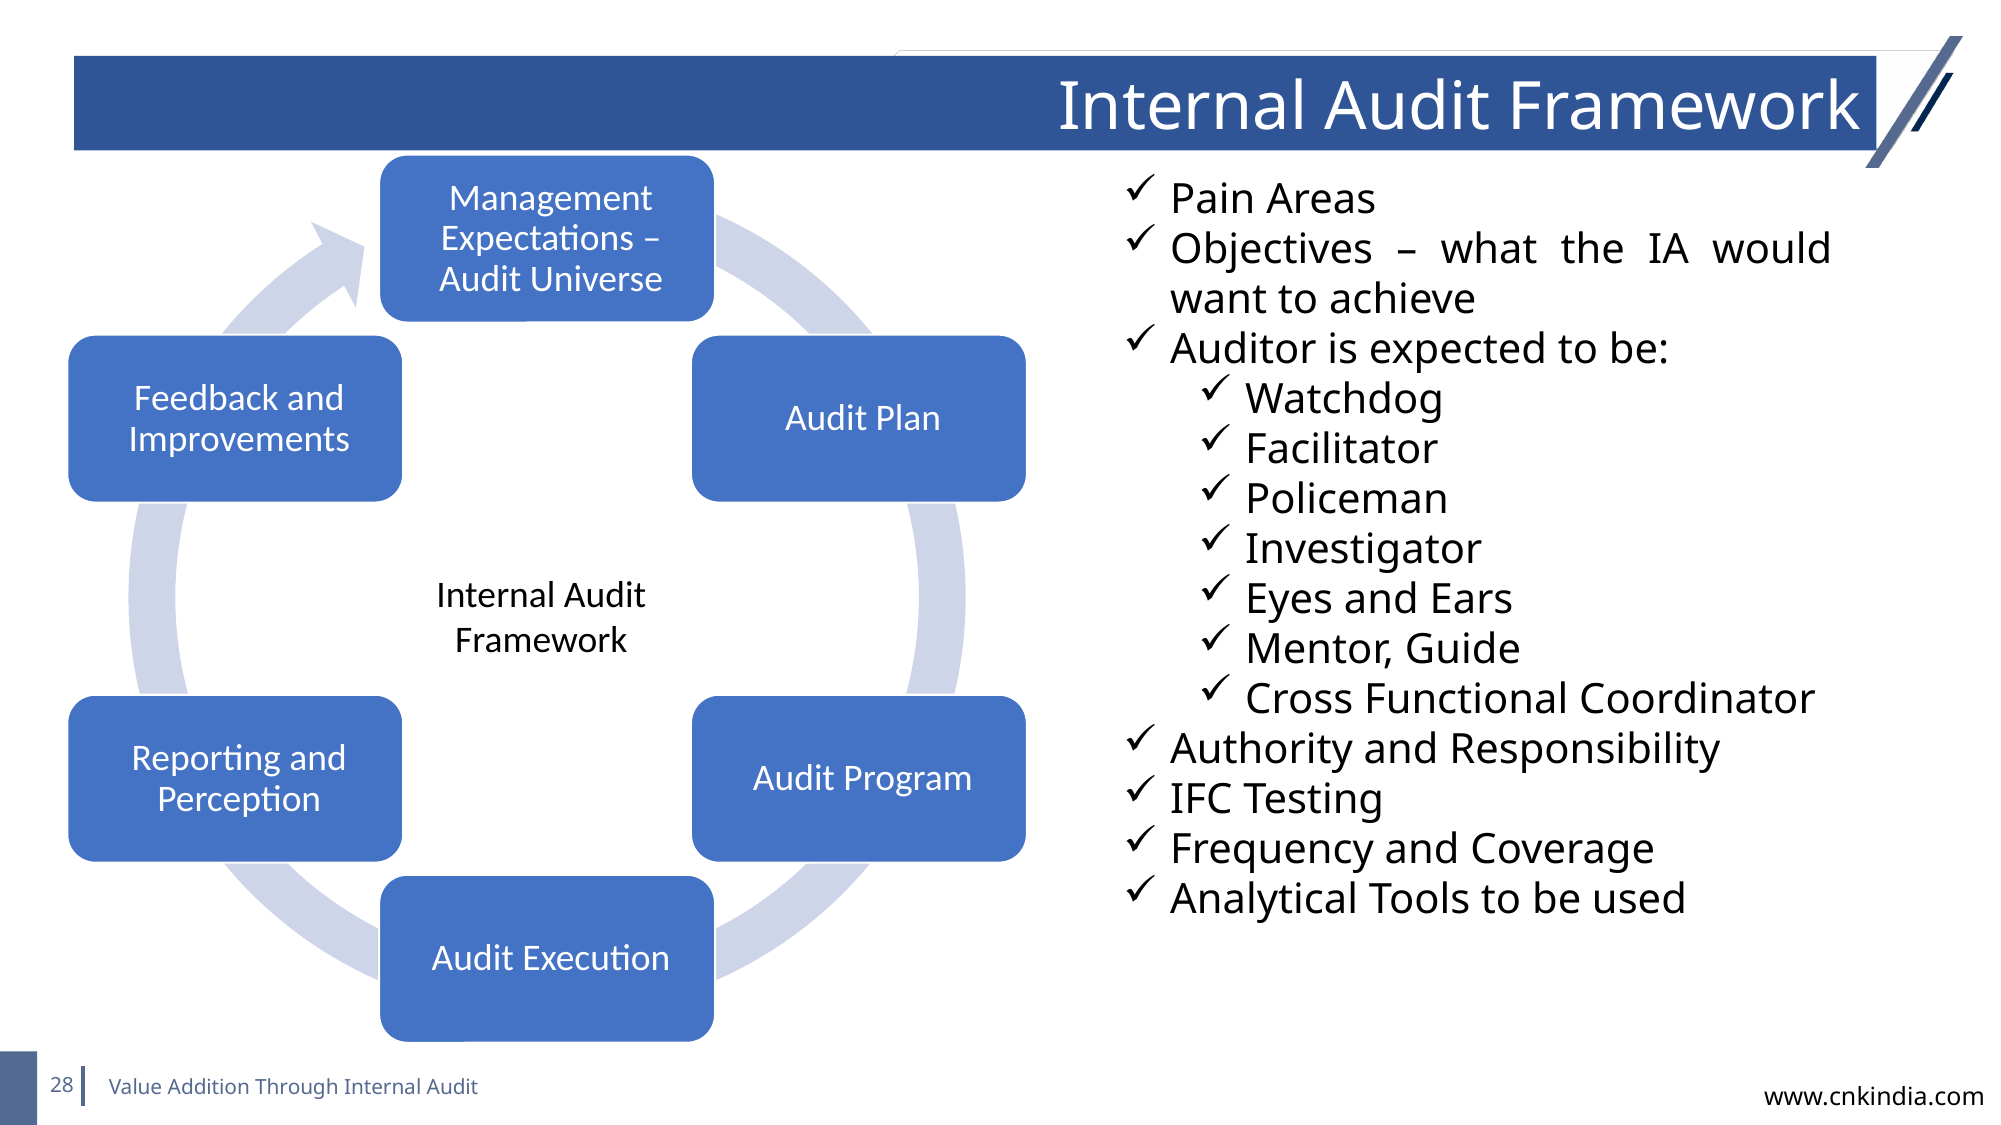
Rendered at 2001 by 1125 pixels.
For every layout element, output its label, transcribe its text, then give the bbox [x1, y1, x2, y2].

text_box www.cnkindia.com [1749, 1073, 2000, 1118]
text_box Internal Audit Framework [74, 55, 1877, 151]
picture [805, 36, 1963, 168]
text_box Value Addition Through Internal Audit [93, 1065, 494, 1125]
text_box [0, 154, 1176, 1044]
text_box Pain Areas Objectives – what the IA would want to achieve Auditor is expected to be: Watchdog Facilitator Policeman Investigator Eyes and Ears Mentor, Guide Cross Functional Coordinator Authority and Responsibility IFC Testing Frequency and Coverage Analytical Tools to be used [1176, 164, 1848, 1020]
